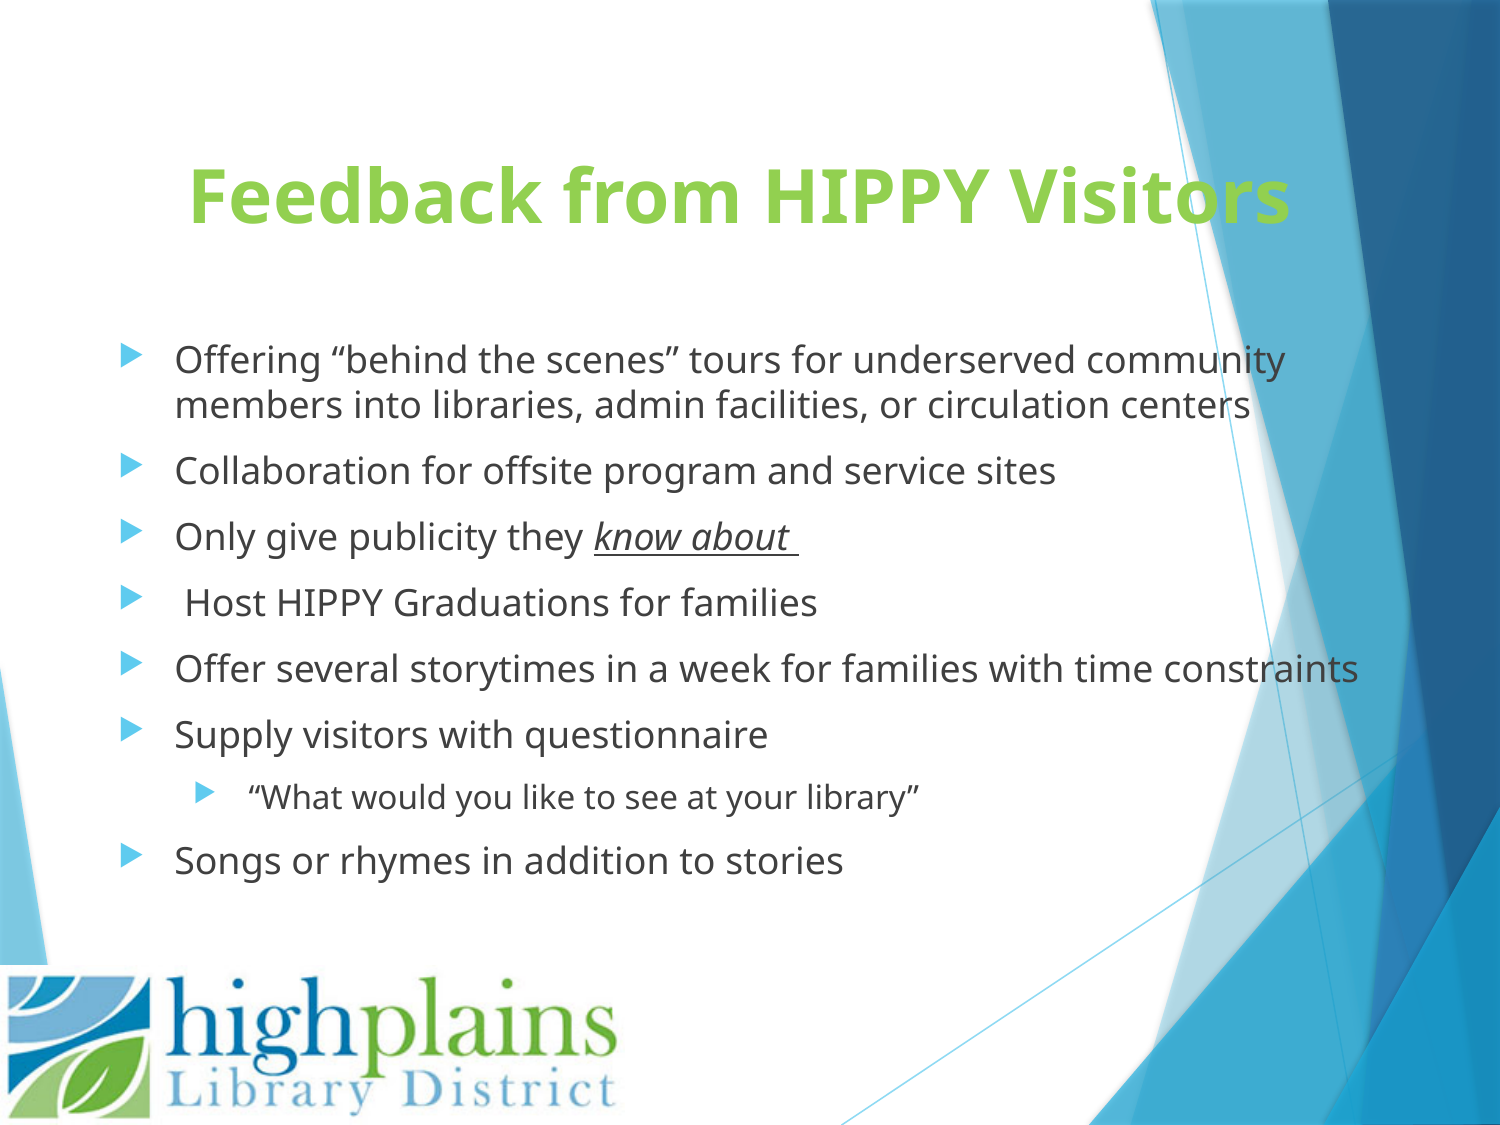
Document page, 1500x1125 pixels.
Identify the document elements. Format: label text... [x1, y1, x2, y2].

list Offering “behind the scenes” tours for underserved community members into libraries, admin facilities, or circulation centers Collaboration for offsite program and service sites Only give publicity they know about Host HIPPY Graduations for families Offer several storytimes in a week for families with time constraints Supply visitors with questionnaire “What would you like to see at your library” Songs or rhymes in addition to stories [103, 328, 1397, 966]
title Feedback from HIPPY Visitors [103, 141, 1397, 328]
picture [0, 965, 626, 1125]
